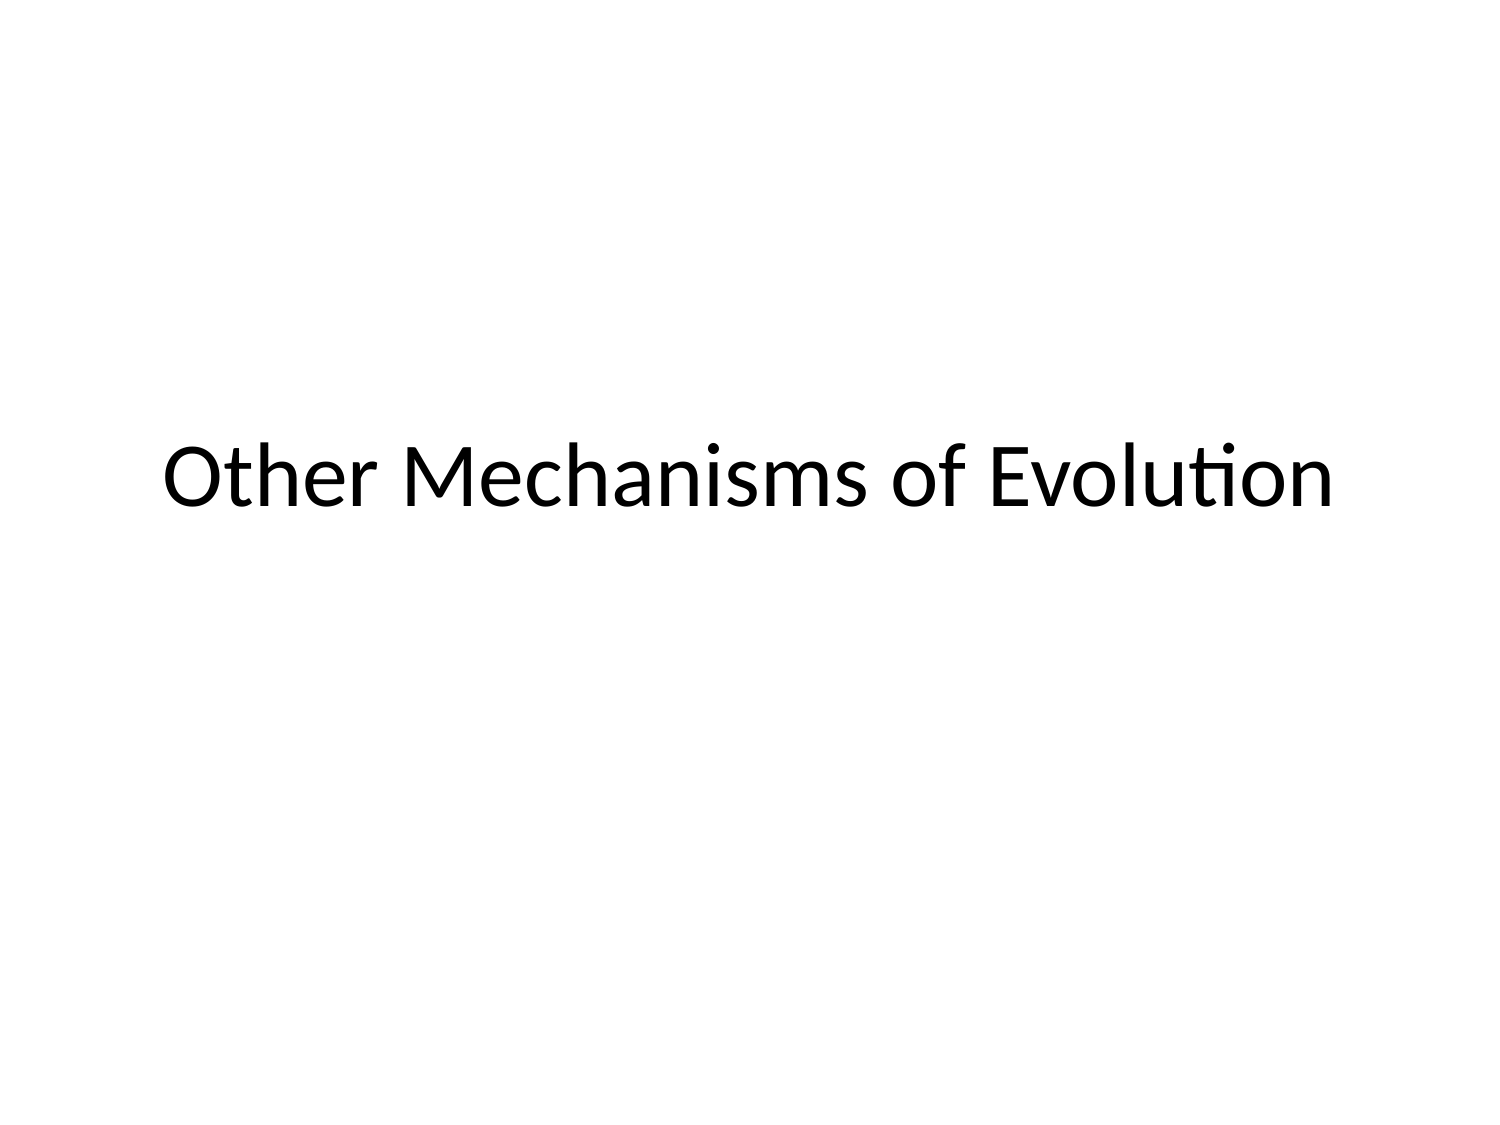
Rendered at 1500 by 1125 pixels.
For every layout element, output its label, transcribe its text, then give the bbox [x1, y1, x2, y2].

title Other Mechanisms of Evolution [112, 349, 1388, 591]
